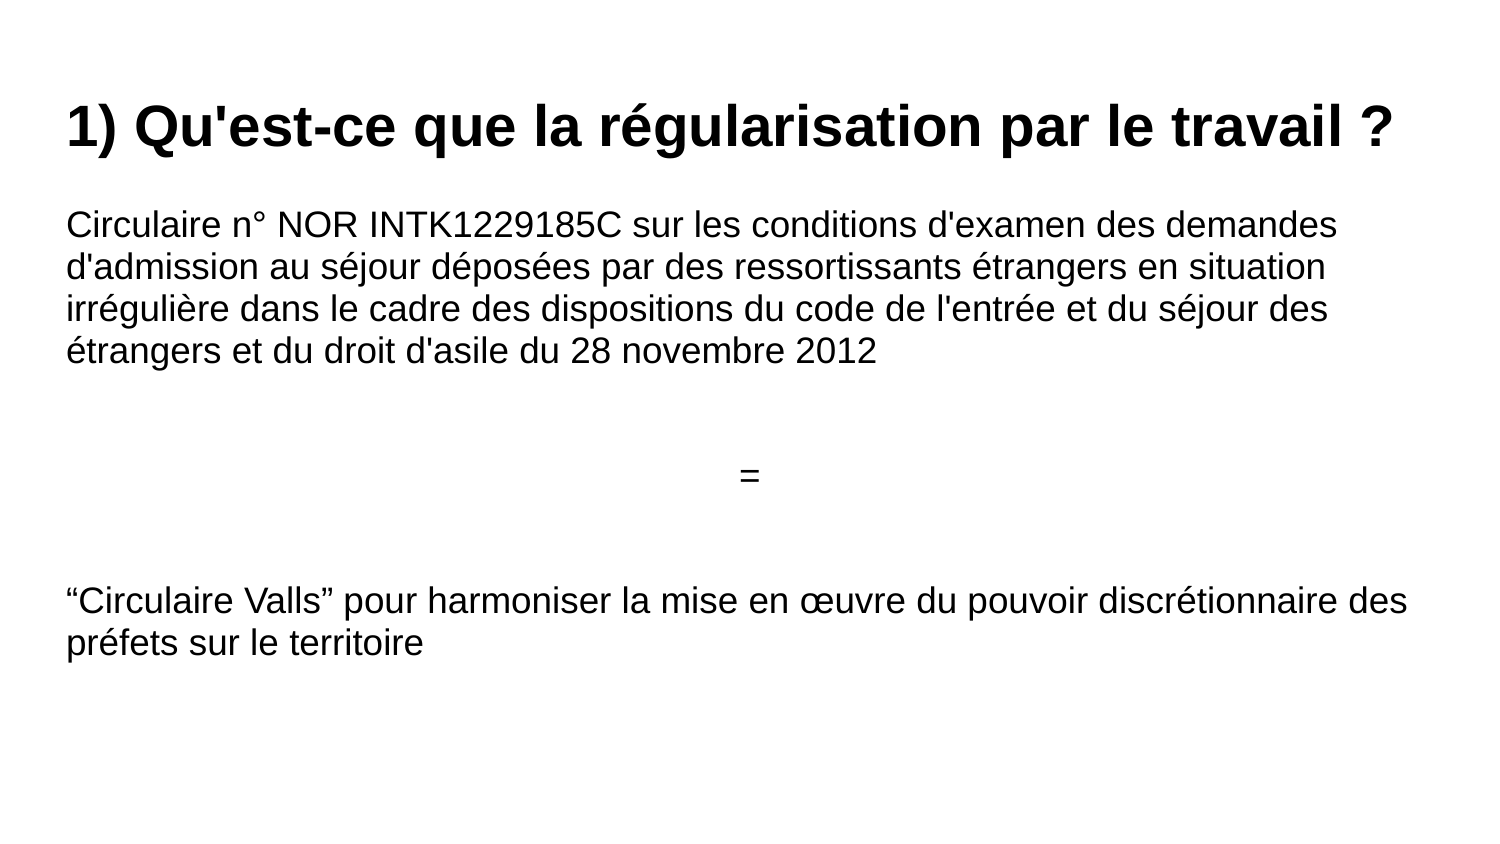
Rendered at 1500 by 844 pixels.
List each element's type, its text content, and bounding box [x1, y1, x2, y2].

list Circulaire n° NOR INTK1229185C sur les conditions d'examen des demandes d'admission au séjour déposées par des ressortissants étrangers en situation irrégulière dans le cadre des dispositions du code de l'entrée et du séjour des étrangers et du droit d'asile du 28 novembre 2012 = “Circulaire Valls” pour harmoniser la mise en œuvre du pouvoir discrétionnaire des préfets sur le territoire [51, 189, 1449, 750]
title 1) Qu'est-ce que la régularisation par le travail ? [51, 72, 1449, 167]
